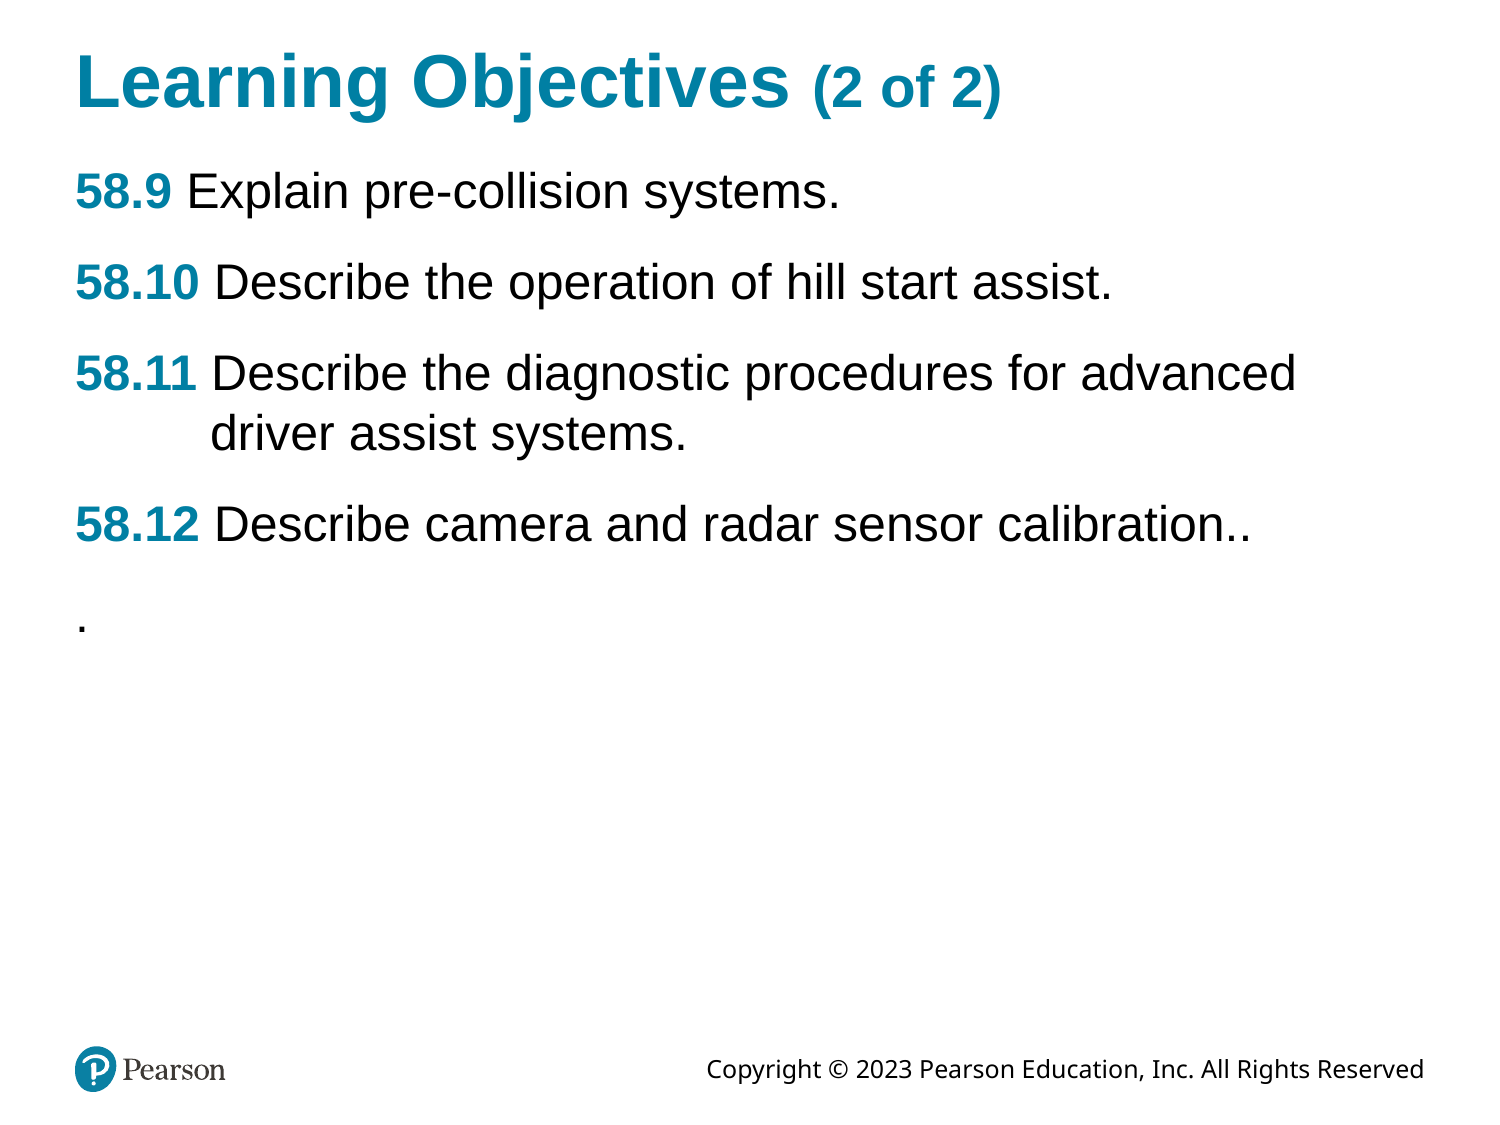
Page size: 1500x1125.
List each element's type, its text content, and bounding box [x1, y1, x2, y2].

title Learning Objectives (2 of 2) [75, 24, 1425, 116]
list 58.9 Explain pre-collision systems. 58.10 Describe the operation of hill start assist. 58.11 Describe the diagnostic procedures for advanced driver assist systems. 58.12 Describe camera and radar sensor calibration.. . [75, 150, 1425, 638]
